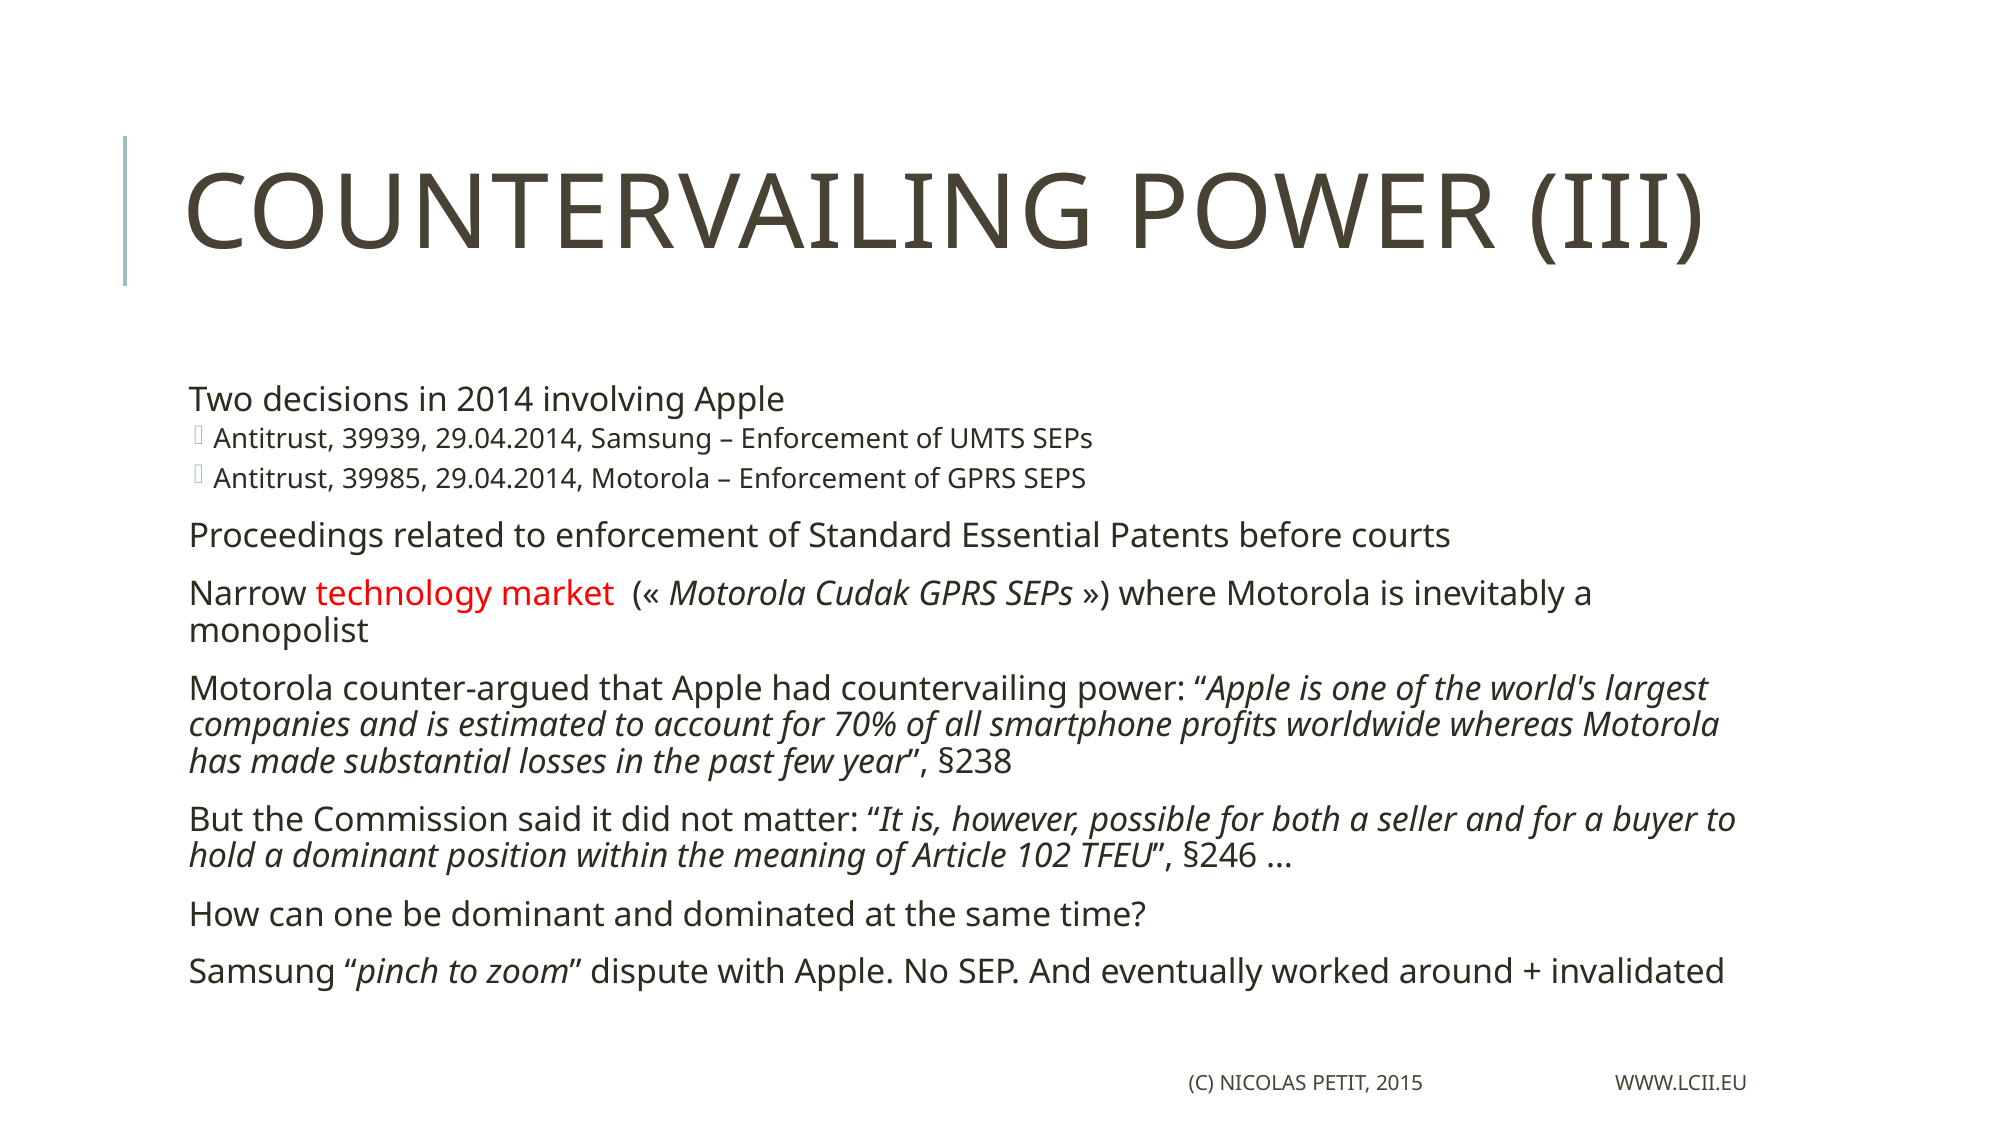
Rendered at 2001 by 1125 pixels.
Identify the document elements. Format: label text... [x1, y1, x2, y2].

footer (c) Nicolas Petit, 2015 www.lcii.eu [794, 1061, 1763, 1107]
title Countervailing power (III) [168, 96, 1763, 342]
list Two decisions in 2014 involving Apple Antitrust, 39939, 29.04.2014, Samsung – Enforcement of UMTS SEPs Antitrust, 39985, 29.04.2014, Motorola – Enforcement of GPRS SEPS Proceedings related to enforcement of Standard Essential Patents before courts Narrow technology market (« Motorola Cudak GPRS SEPs ») where Motorola is inevitably a monopolist Motorola counter-argued that Apple had countervailing power: “Apple is one of the world's largest companies and is estimated to account for 70% of all smartphone profits worldwide whereas Motorola has made substantial losses in the past few year”, §238 But the Commission said it did not matter: “It is, however, possible for both a seller and for a buyer to hold a dominant position within the meaning of Article 102 TFEU”, §246 … How can one be dominant and dominated at the same time? Samsung “pinch to zoom” dispute with Apple. No SEP. And eventually worked around + invalidated [168, 375, 1763, 1035]
